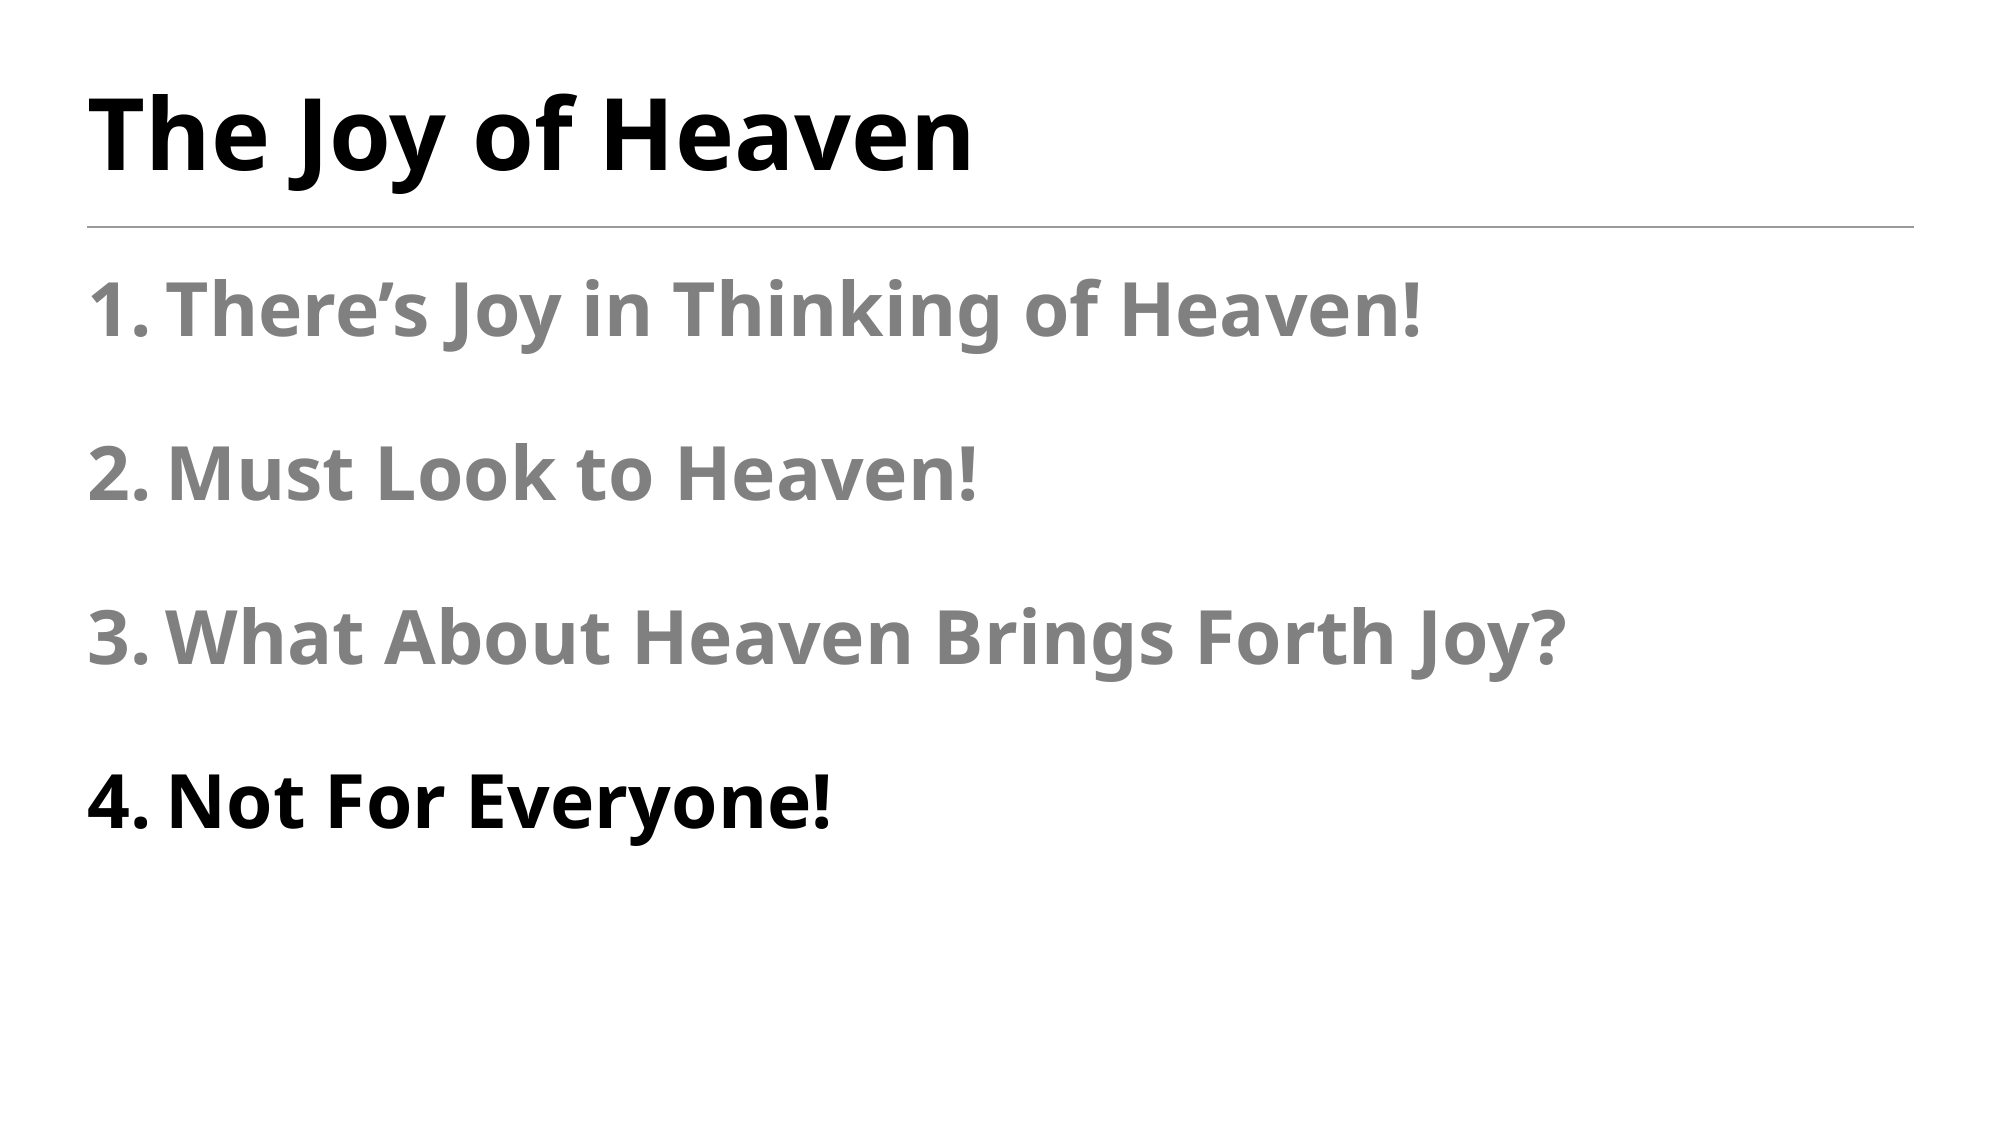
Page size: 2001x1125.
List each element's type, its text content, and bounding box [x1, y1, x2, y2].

list There’s Joy in Thinking of Heaven! Must Look to Heaven! What About Heaven Brings Forth Joy? Not For Everyone! [87, 255, 1913, 1026]
title The Joy of Heaven [87, 37, 1913, 200]
